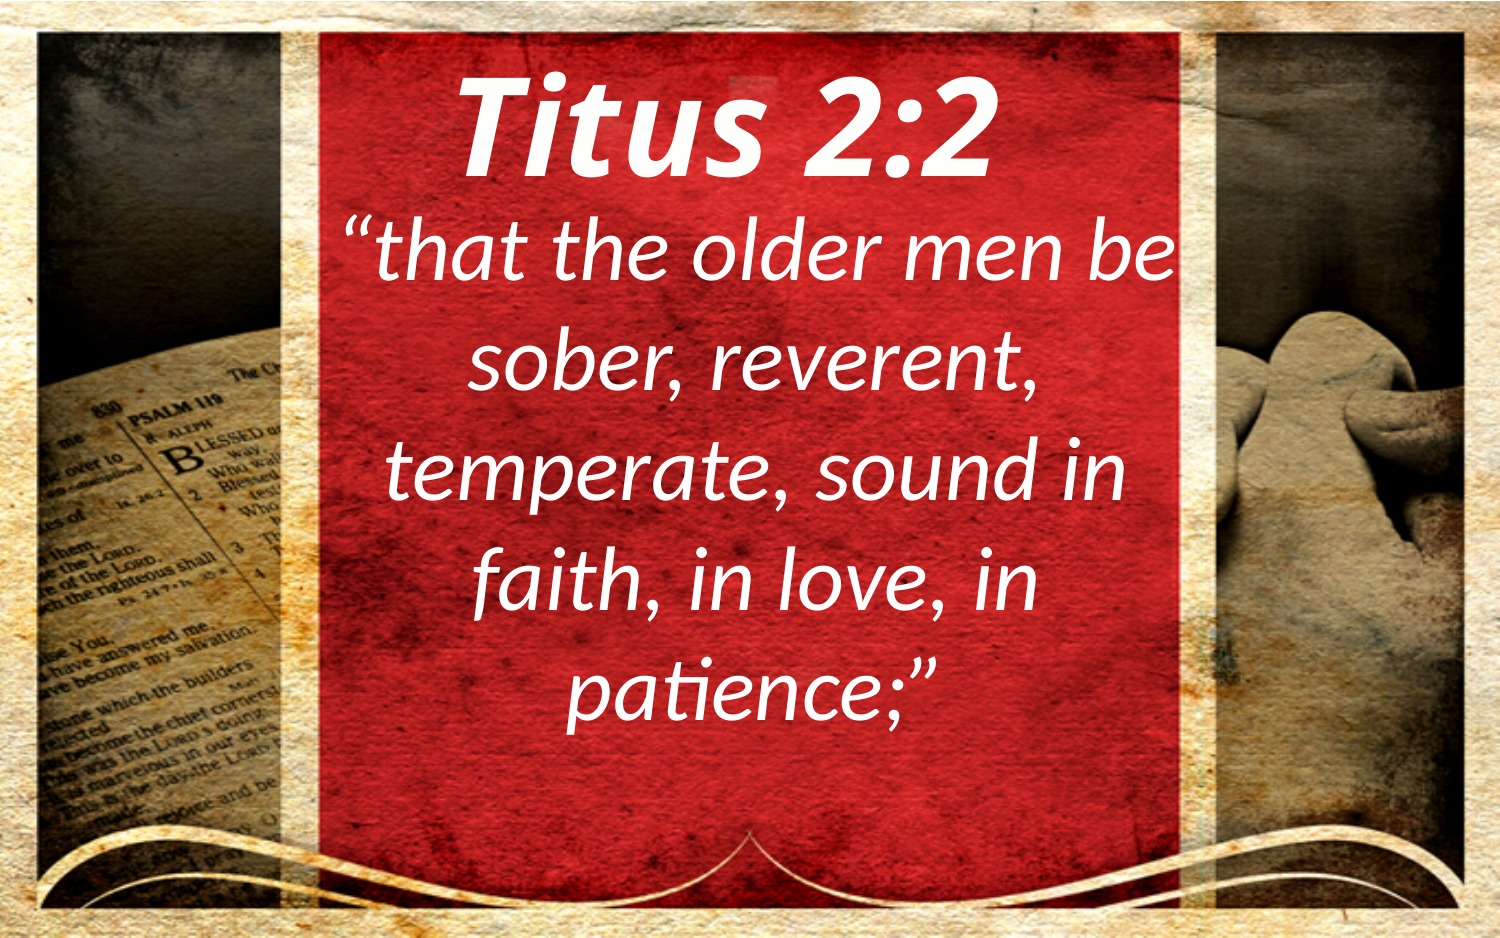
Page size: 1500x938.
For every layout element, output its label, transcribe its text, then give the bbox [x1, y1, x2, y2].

text_box Titus 2:2 [0, 31, 1475, 211]
list “that the older men be sober, reverent, temperate, sound in faith, in love, in patience;” [312, 211, 1200, 819]
picture [0, 1, 1500, 938]
